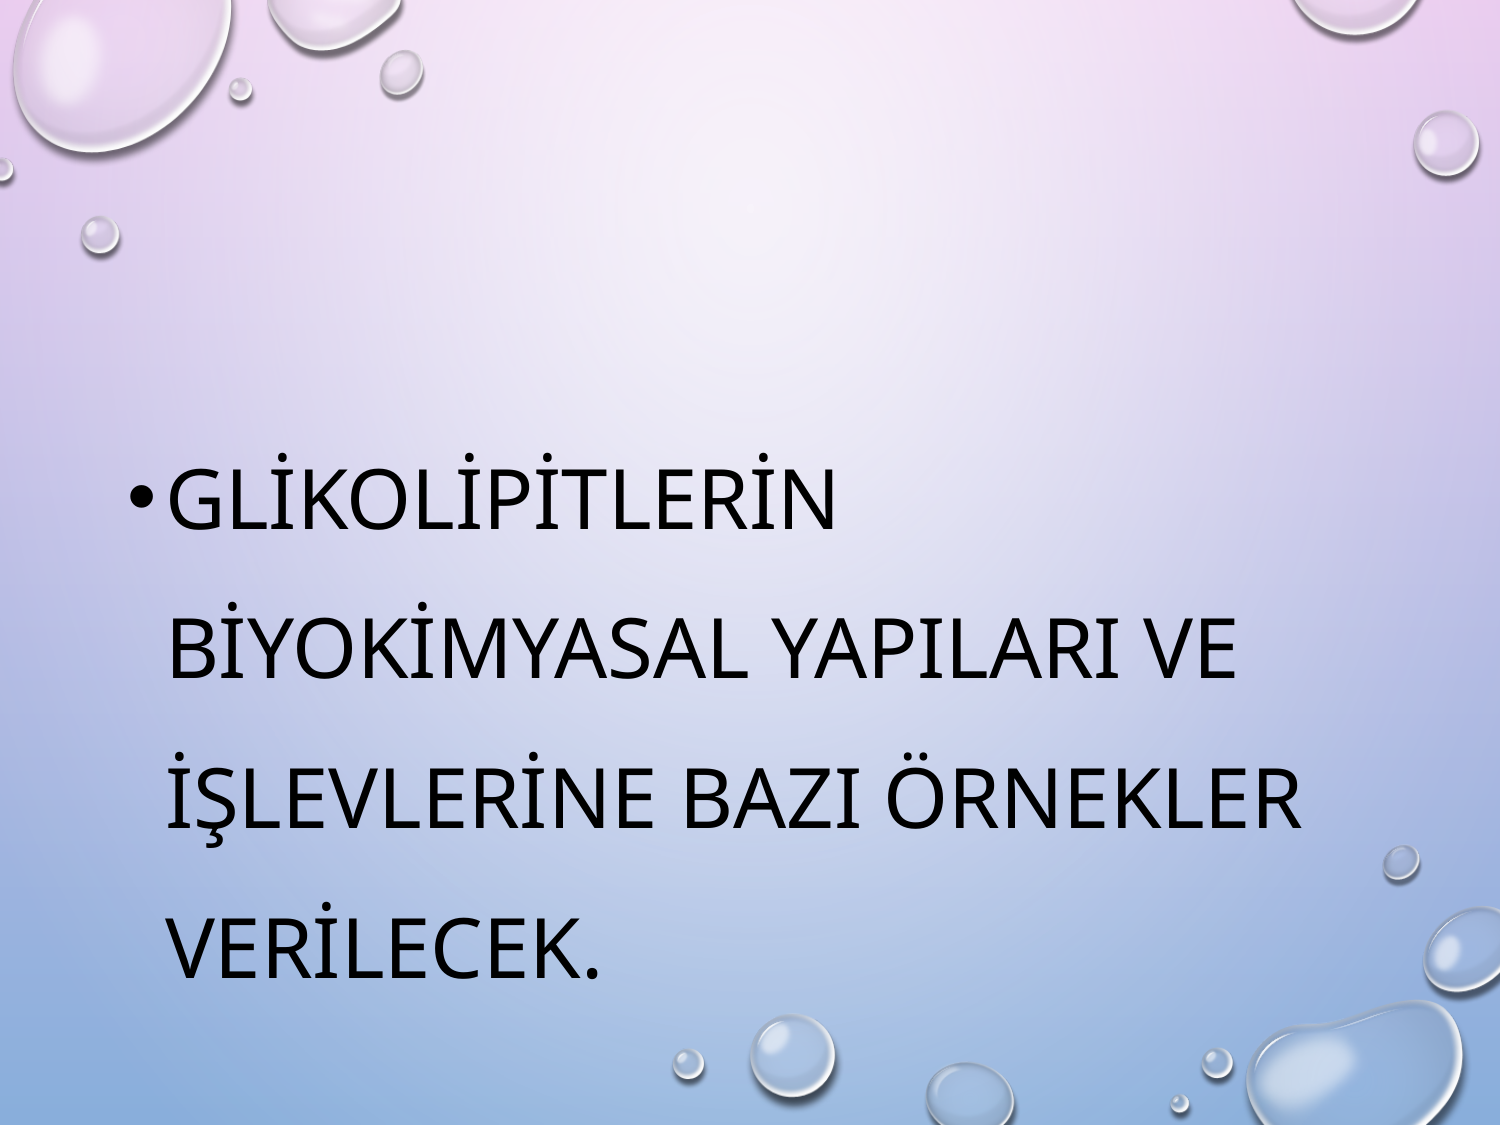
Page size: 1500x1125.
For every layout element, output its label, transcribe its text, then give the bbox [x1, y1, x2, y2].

picture [0, 0, 1500, 1125]
list glikolipitlerin biyokimyasal yapıları ve işlevlerine bazı örnekler verilecek. [112, 388, 1388, 950]
